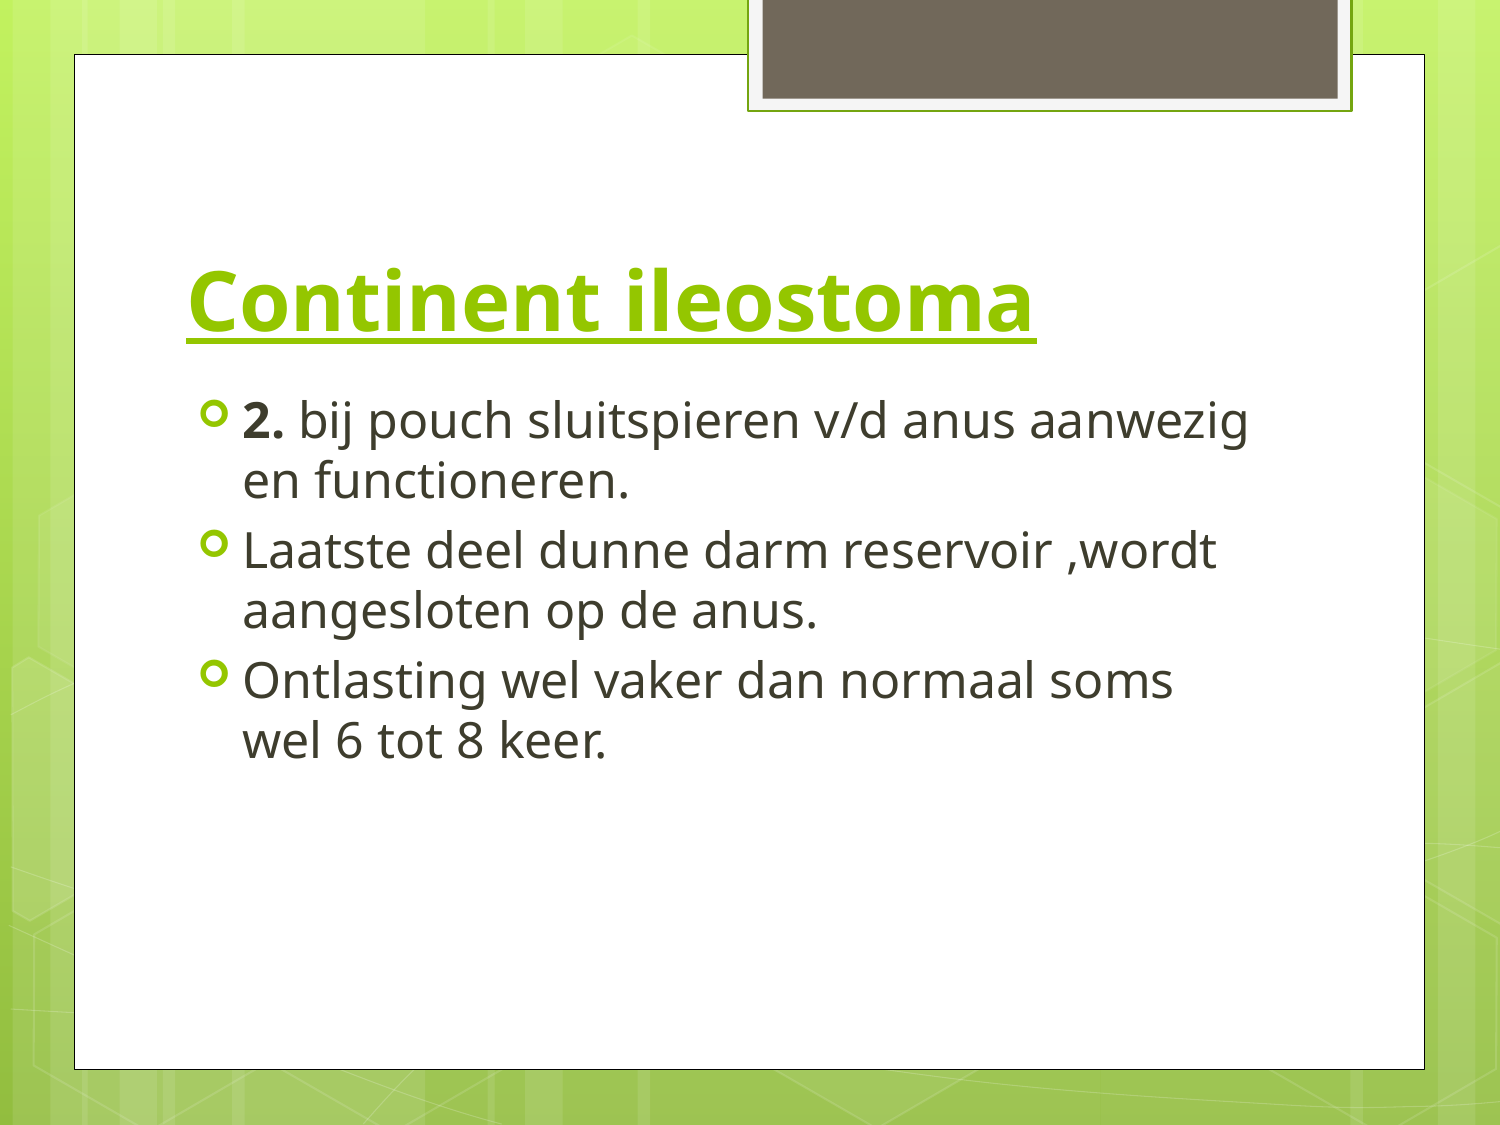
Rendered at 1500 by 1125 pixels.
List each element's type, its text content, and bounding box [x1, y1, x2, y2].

title Continent ileostoma [171, 168, 1324, 357]
list 2. bij pouch sluitspieren v/d anus aanwezig en functioneren. Laatste deel dunne darm reservoir ,wordt aangesloten op de anus. Ontlasting wel vaker dan normaal soms wel 6 tot 8 keer. [171, 381, 1283, 957]
